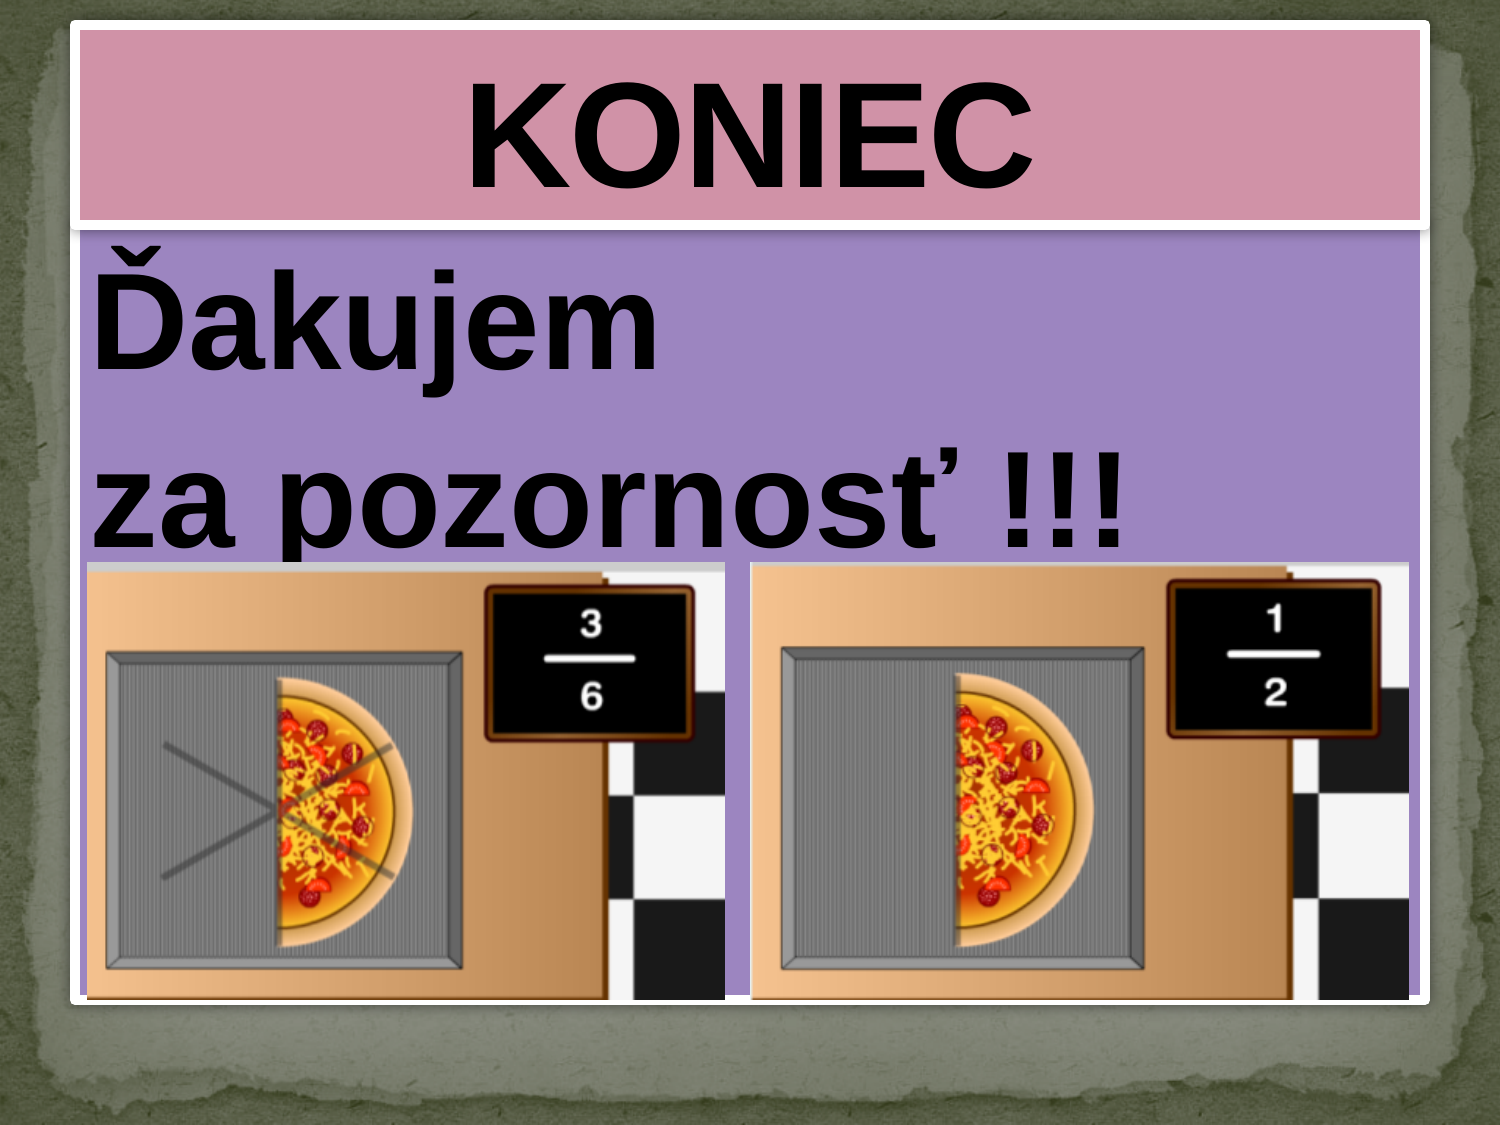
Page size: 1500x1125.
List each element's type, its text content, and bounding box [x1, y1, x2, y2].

picture [87, 562, 725, 1000]
list Ďakujem za pozornosť !!! [70, 238, 1430, 1005]
title KONIEC [70, 20, 1430, 230]
picture [750, 562, 1409, 1000]
